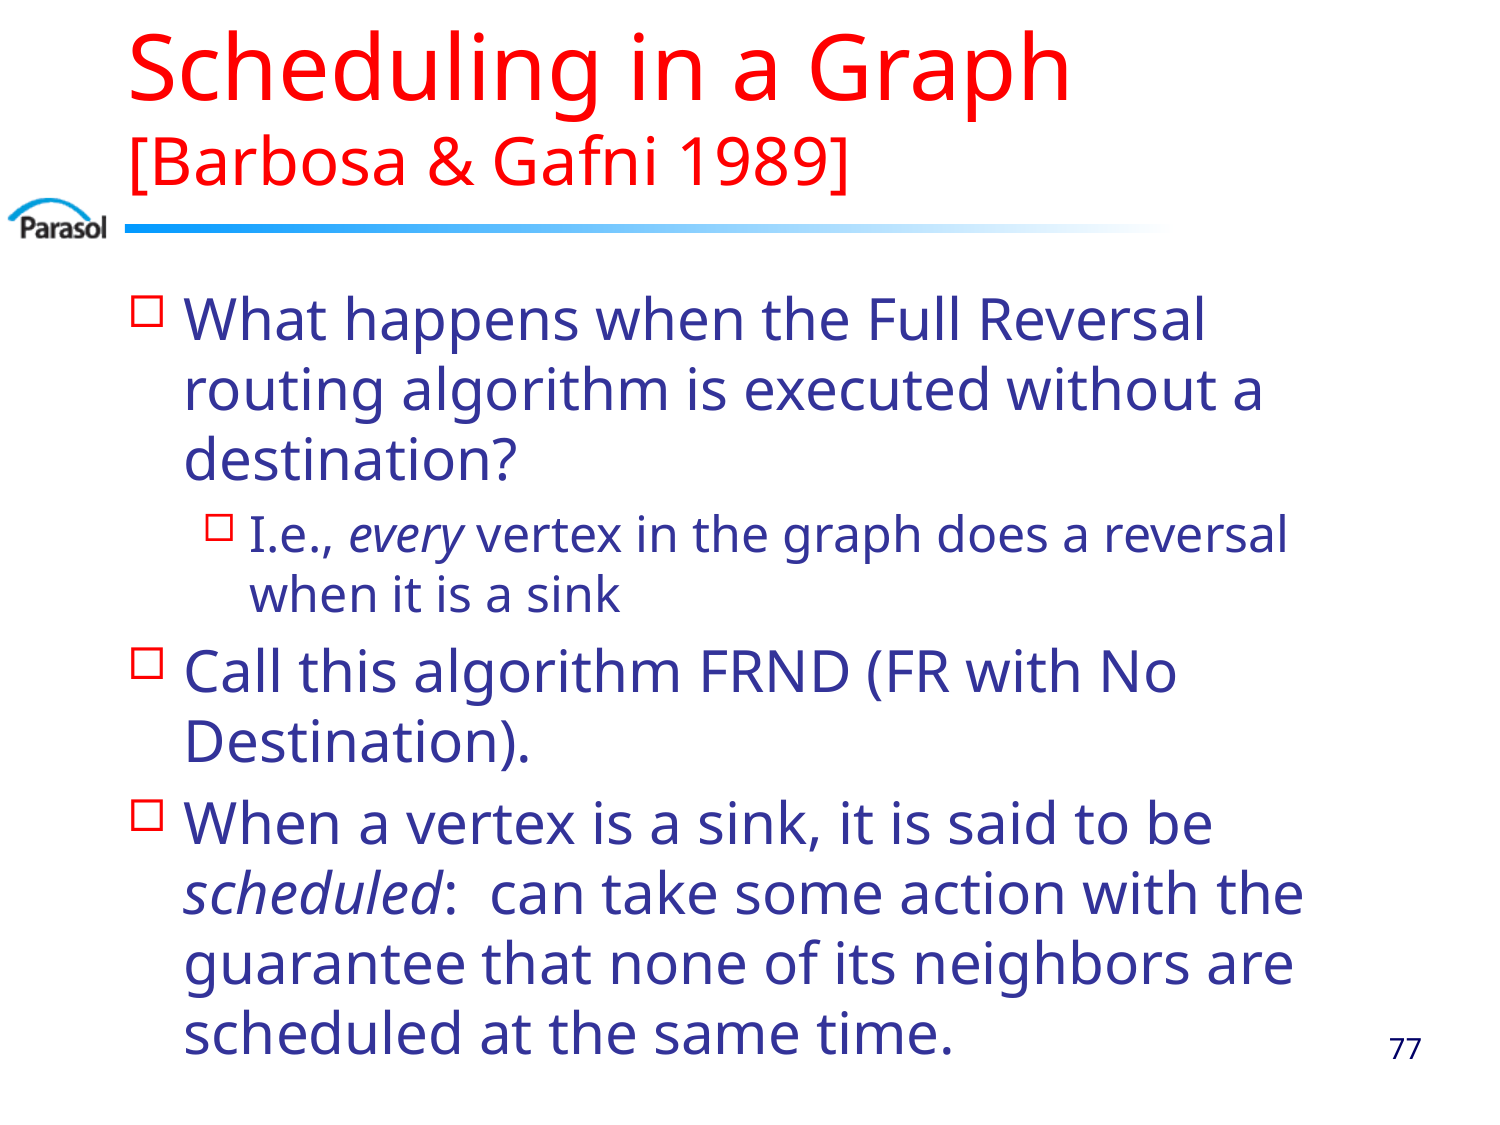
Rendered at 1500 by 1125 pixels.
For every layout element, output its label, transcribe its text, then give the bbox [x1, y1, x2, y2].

slide_number [62, 1012, 376, 1088]
picture [0, 187, 116, 277]
title Scheduling in a Graph [Barbosa & Gafni 1989] [112, 24, 1388, 207]
footer [612, 1012, 1088, 1088]
list What happens when the Full Reversal routing algorithm is executed without a destination? I.e., every vertex in the graph does a reversal when it is a sink Call this algorithm FRND (FR with No Destination). When a vertex is a sink, it is said to be scheduled: can take some action with the guarantee that none of its neighbors are scheduled at the same time. [112, 275, 1406, 950]
slide_number 76 [1124, 1012, 1438, 1088]
